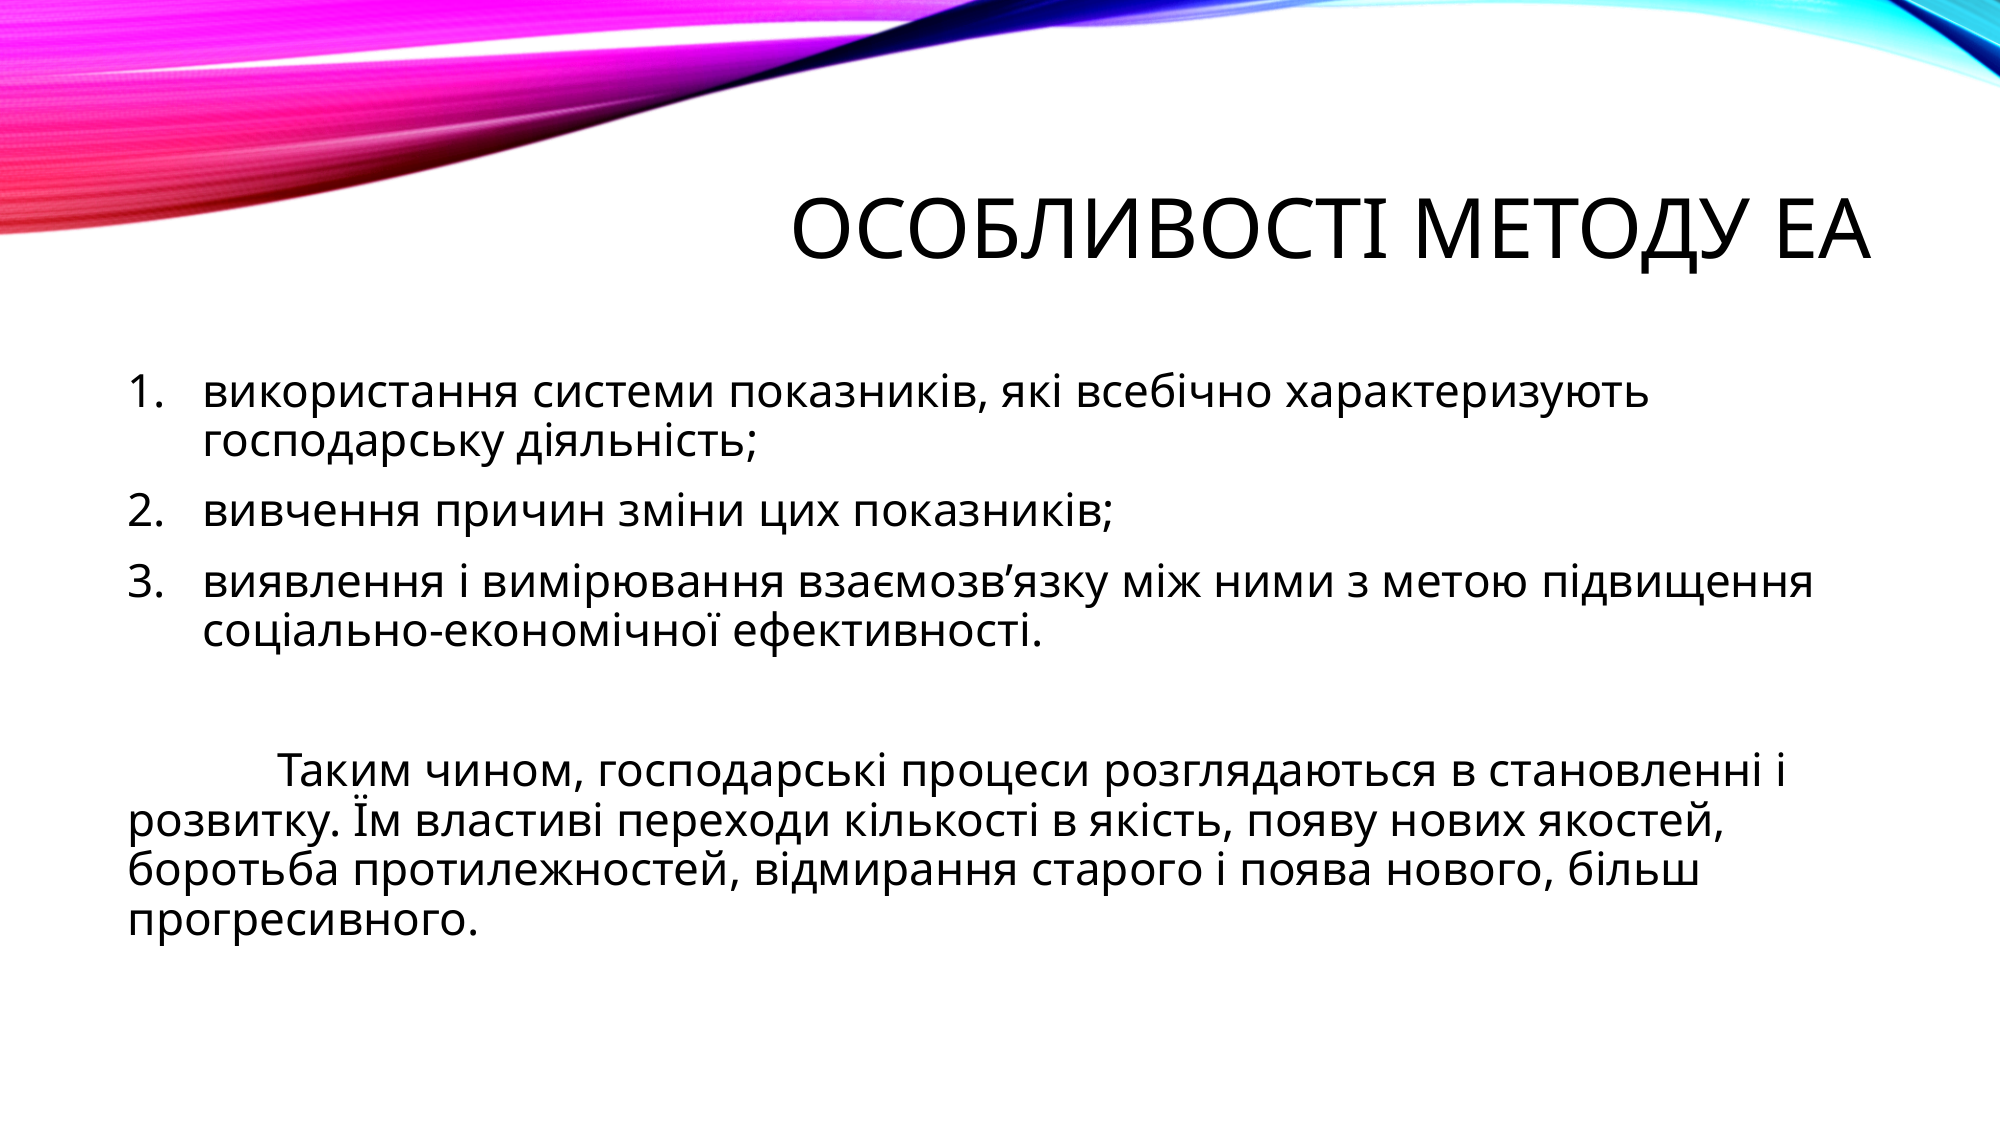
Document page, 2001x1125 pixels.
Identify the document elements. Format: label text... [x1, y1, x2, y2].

list використання системи показників, які всебічно характеризують господарську діяльність; вивчення причин зміни цих показників; виявлення і вимірювання взаємозв’язку між ними з метою підвищення соціально-економічної ефективності. Таким чином, господарські процеси розглядаються в становленні і розвитку. Їм властиві переходи кількості в якість, появу нових якостей, боротьба протилежностей, відмирання старого і поява нового, більш прогресивного. [112, 360, 1888, 1021]
picture [1890, 0, 2000, 75]
picture [0, 0, 2000, 237]
picture [1910, 0, 2000, 45]
title Особливості методу ЕА [474, 125, 1888, 338]
